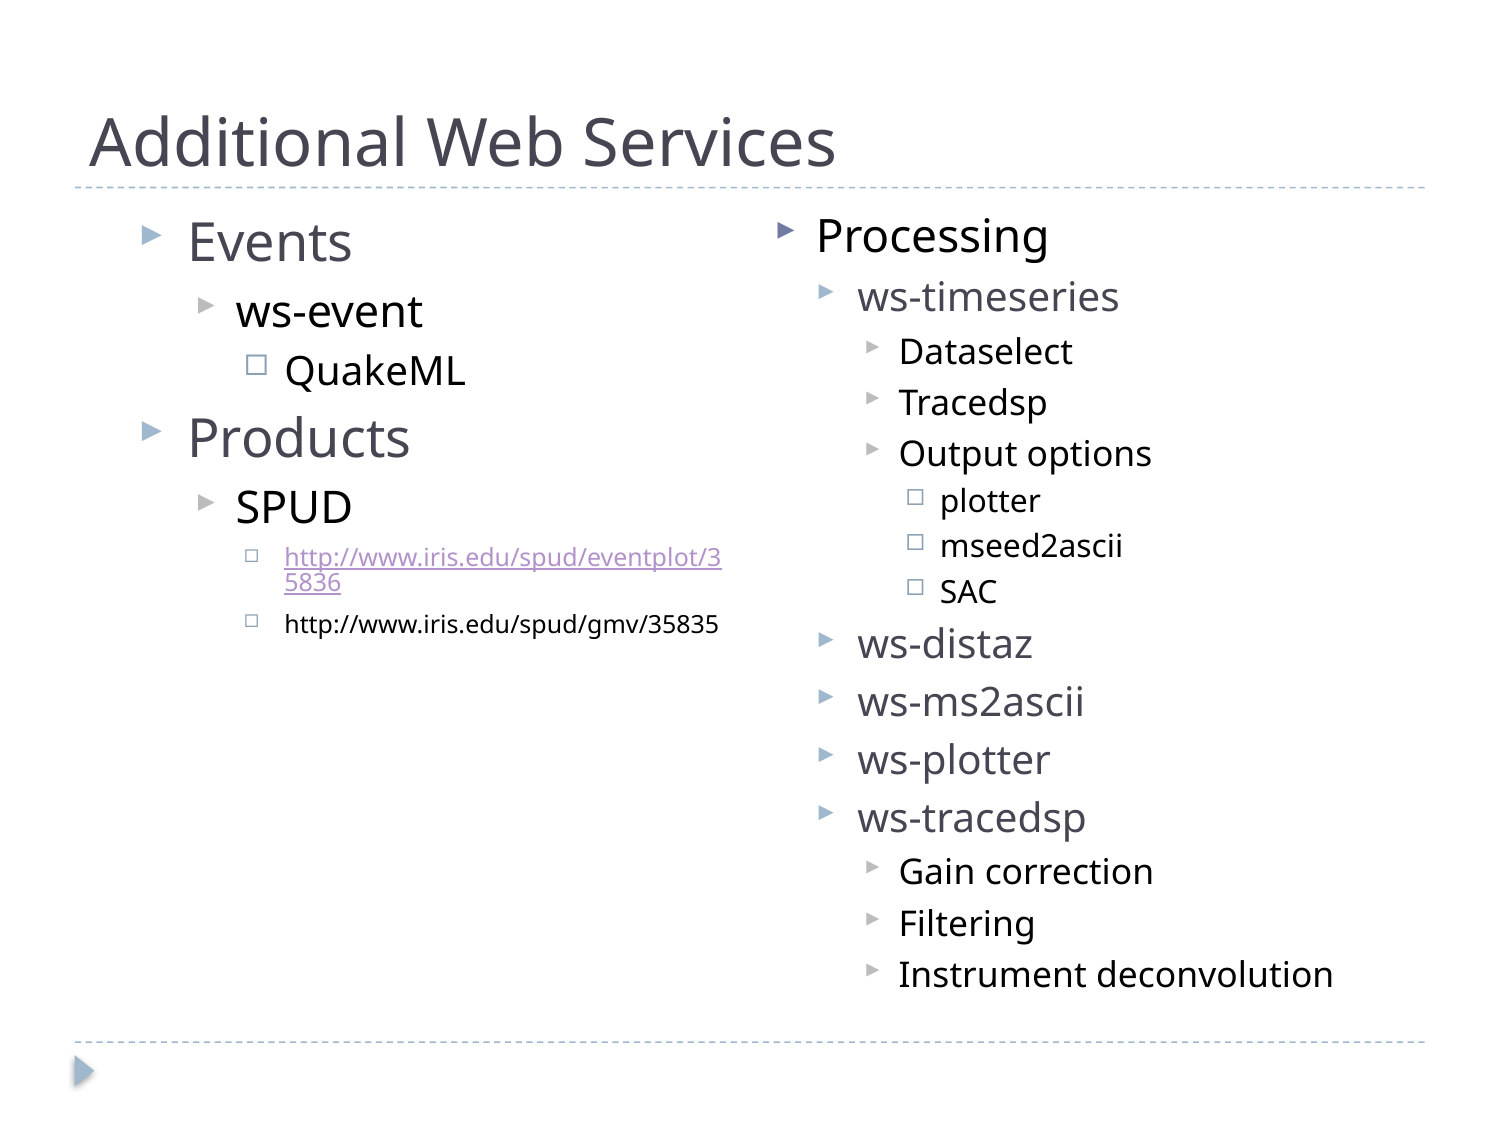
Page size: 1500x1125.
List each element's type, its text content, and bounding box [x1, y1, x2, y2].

list Events ws-event QuakeML Products SPUD http://www.iris.edu/spud/eventplot/35836 http://www.iris.edu/spud/gmv/35835 [75, 200, 738, 1010]
list Processing ws-timeseries Dataselect Tracedsp Output options plotter mseed2ascii SAC ws-distaz ws-ms2ascii ws-plotter ws-tracedsp Gain correction Filtering Instrument deconvolution [759, 199, 1423, 1010]
title Additional Web Services [75, 37, 1425, 188]
